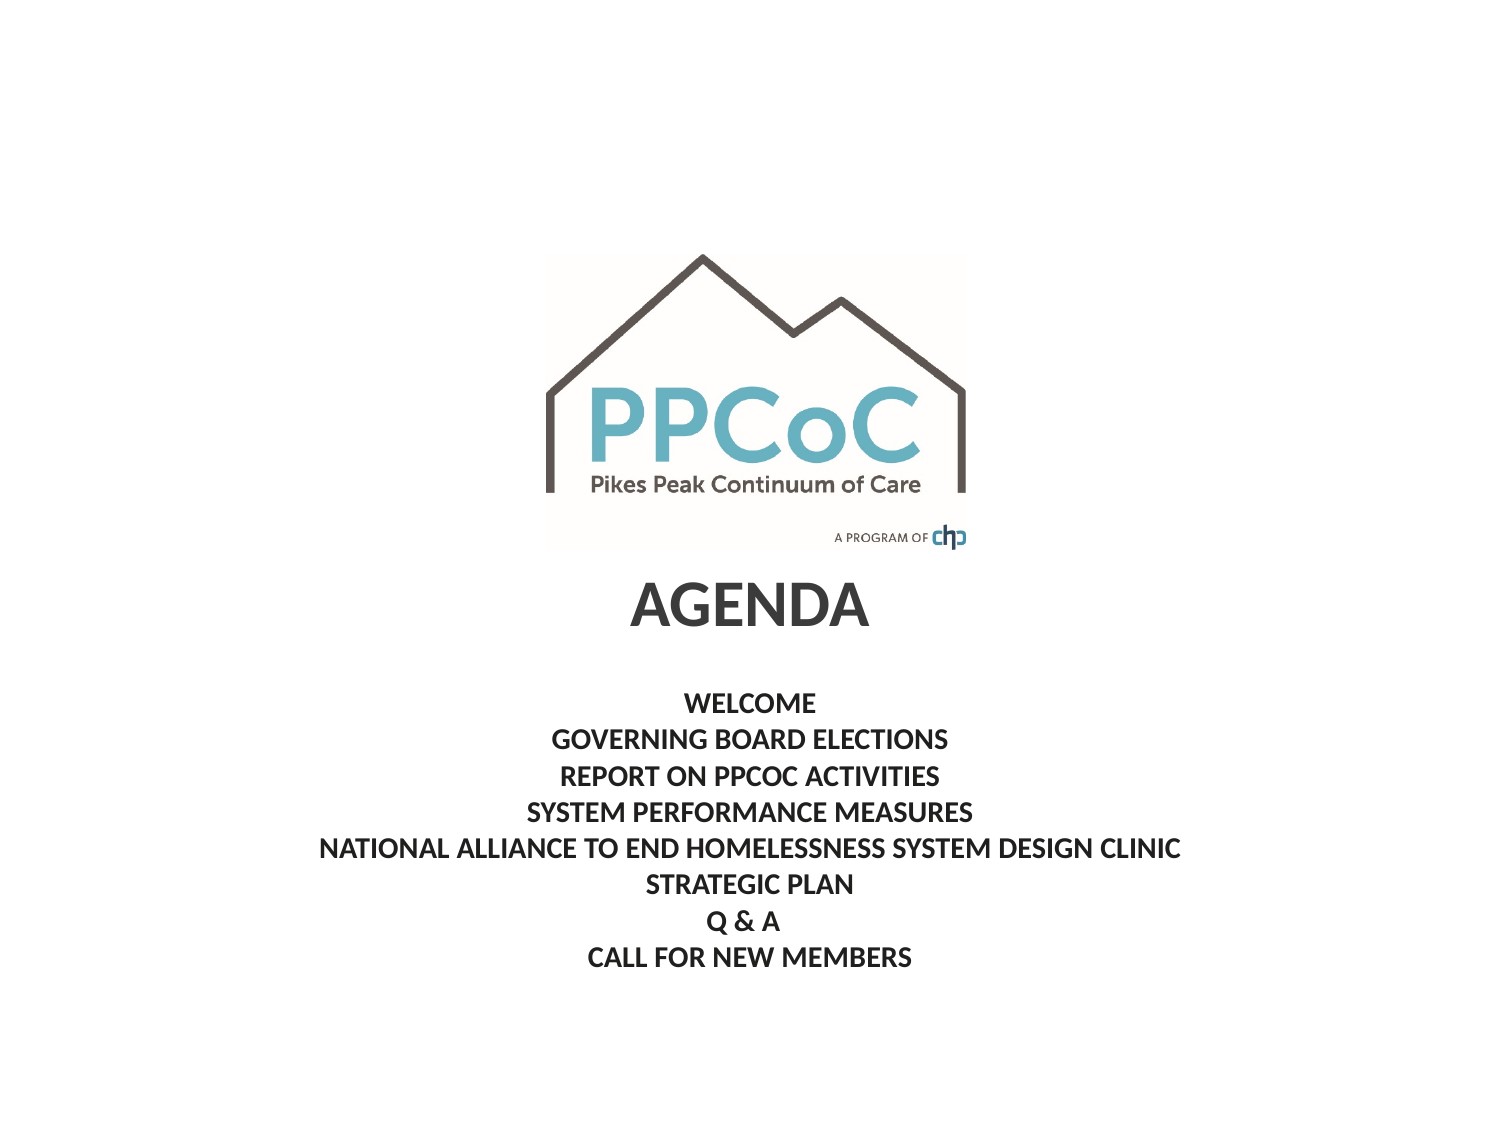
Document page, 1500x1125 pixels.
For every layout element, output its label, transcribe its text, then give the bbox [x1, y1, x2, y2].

picture [546, 254, 966, 550]
title Welcome Governing Board Elections Report on PPCOC Activities System performance measures National Alliance to End Homelessness System Design Clinic Strategic Plan Q & A Call for New Members [249, 603, 1250, 1029]
text_box AGENDA [543, 551, 957, 647]
